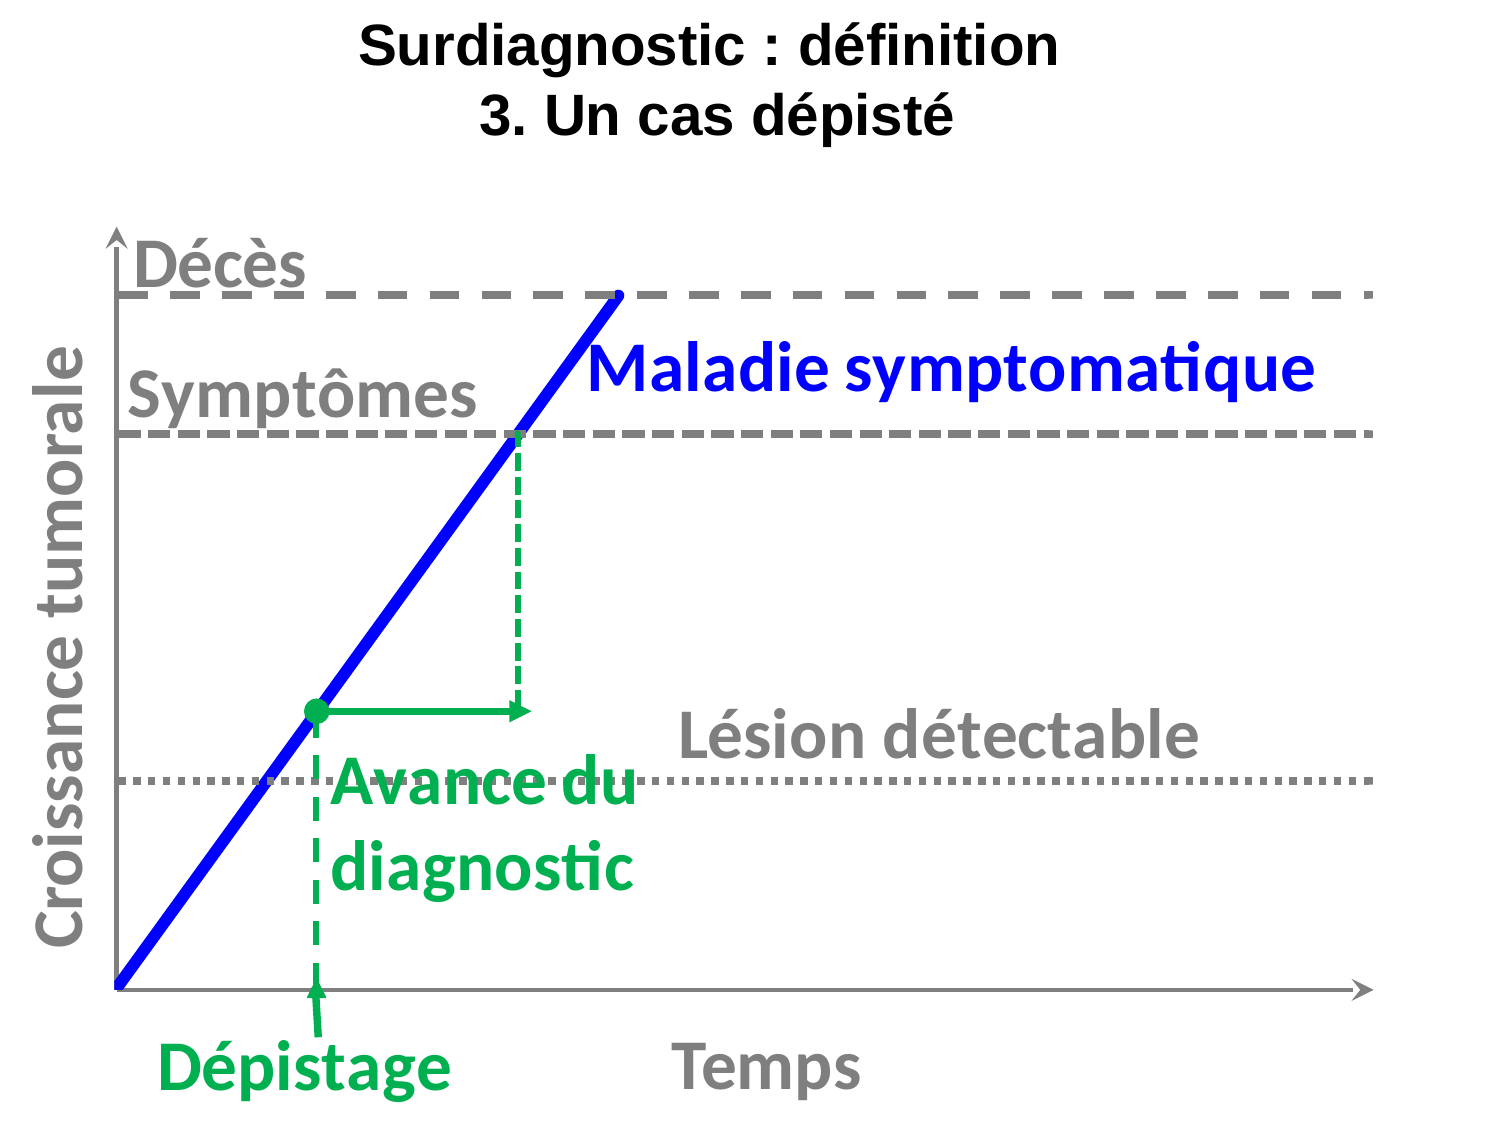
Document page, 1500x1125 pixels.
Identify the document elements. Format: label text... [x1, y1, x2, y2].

picture [1, 195, 1466, 1125]
text_box Surdiagnostic : définition 3. Un cas dépisté [0, 0, 1436, 155]
